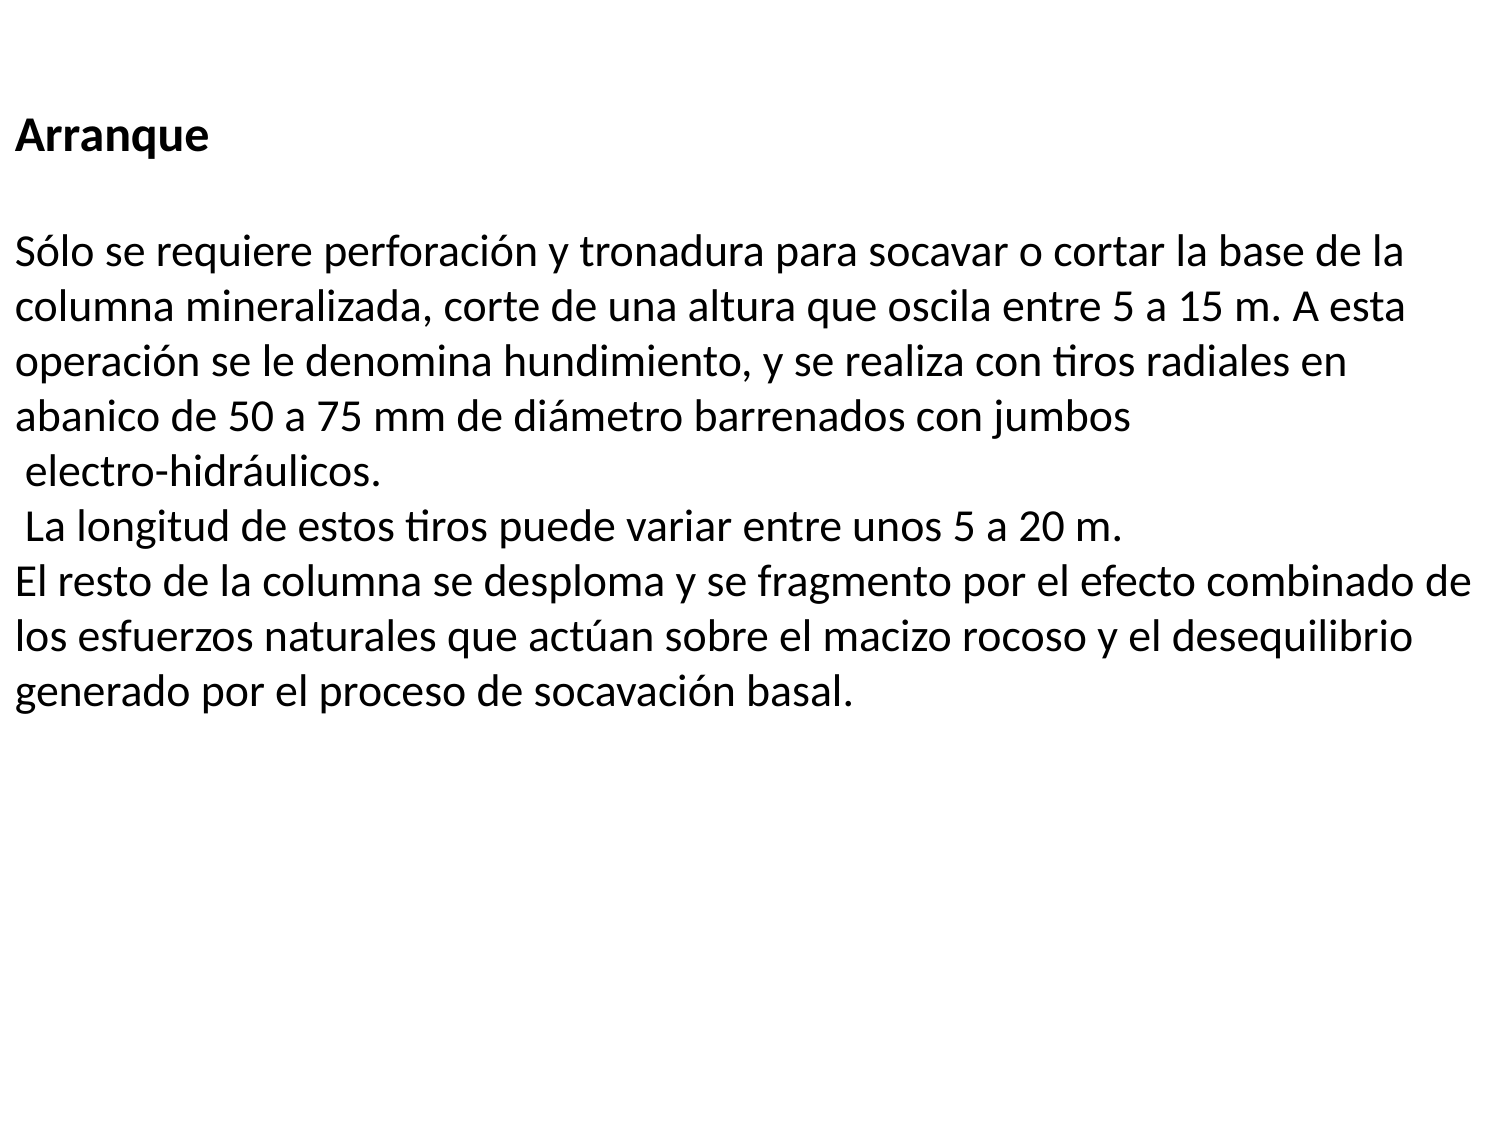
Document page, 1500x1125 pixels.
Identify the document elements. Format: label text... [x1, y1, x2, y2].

text_box Arranque Sólo se requiere perforación y tronadura para socavar o cortar la base de la columna mineralizada, corte de una altura que oscila entre 5 a 15 m. A esta operación se le denomina hundimiento, y se realiza con tiros radiales en abanico de 50 a 75 mm de diámetro barrenados con jumbos electro-hidráulicos. La longitud de estos tiros puede variar entre unos 5 a 20 m. El resto de la columna se desploma y se fragmento por el efecto combinado de los esfuerzos naturales que actúan sobre el macizo rocoso y el desequilibrio generado por el proceso de socavación basal. [0, 93, 1500, 724]
